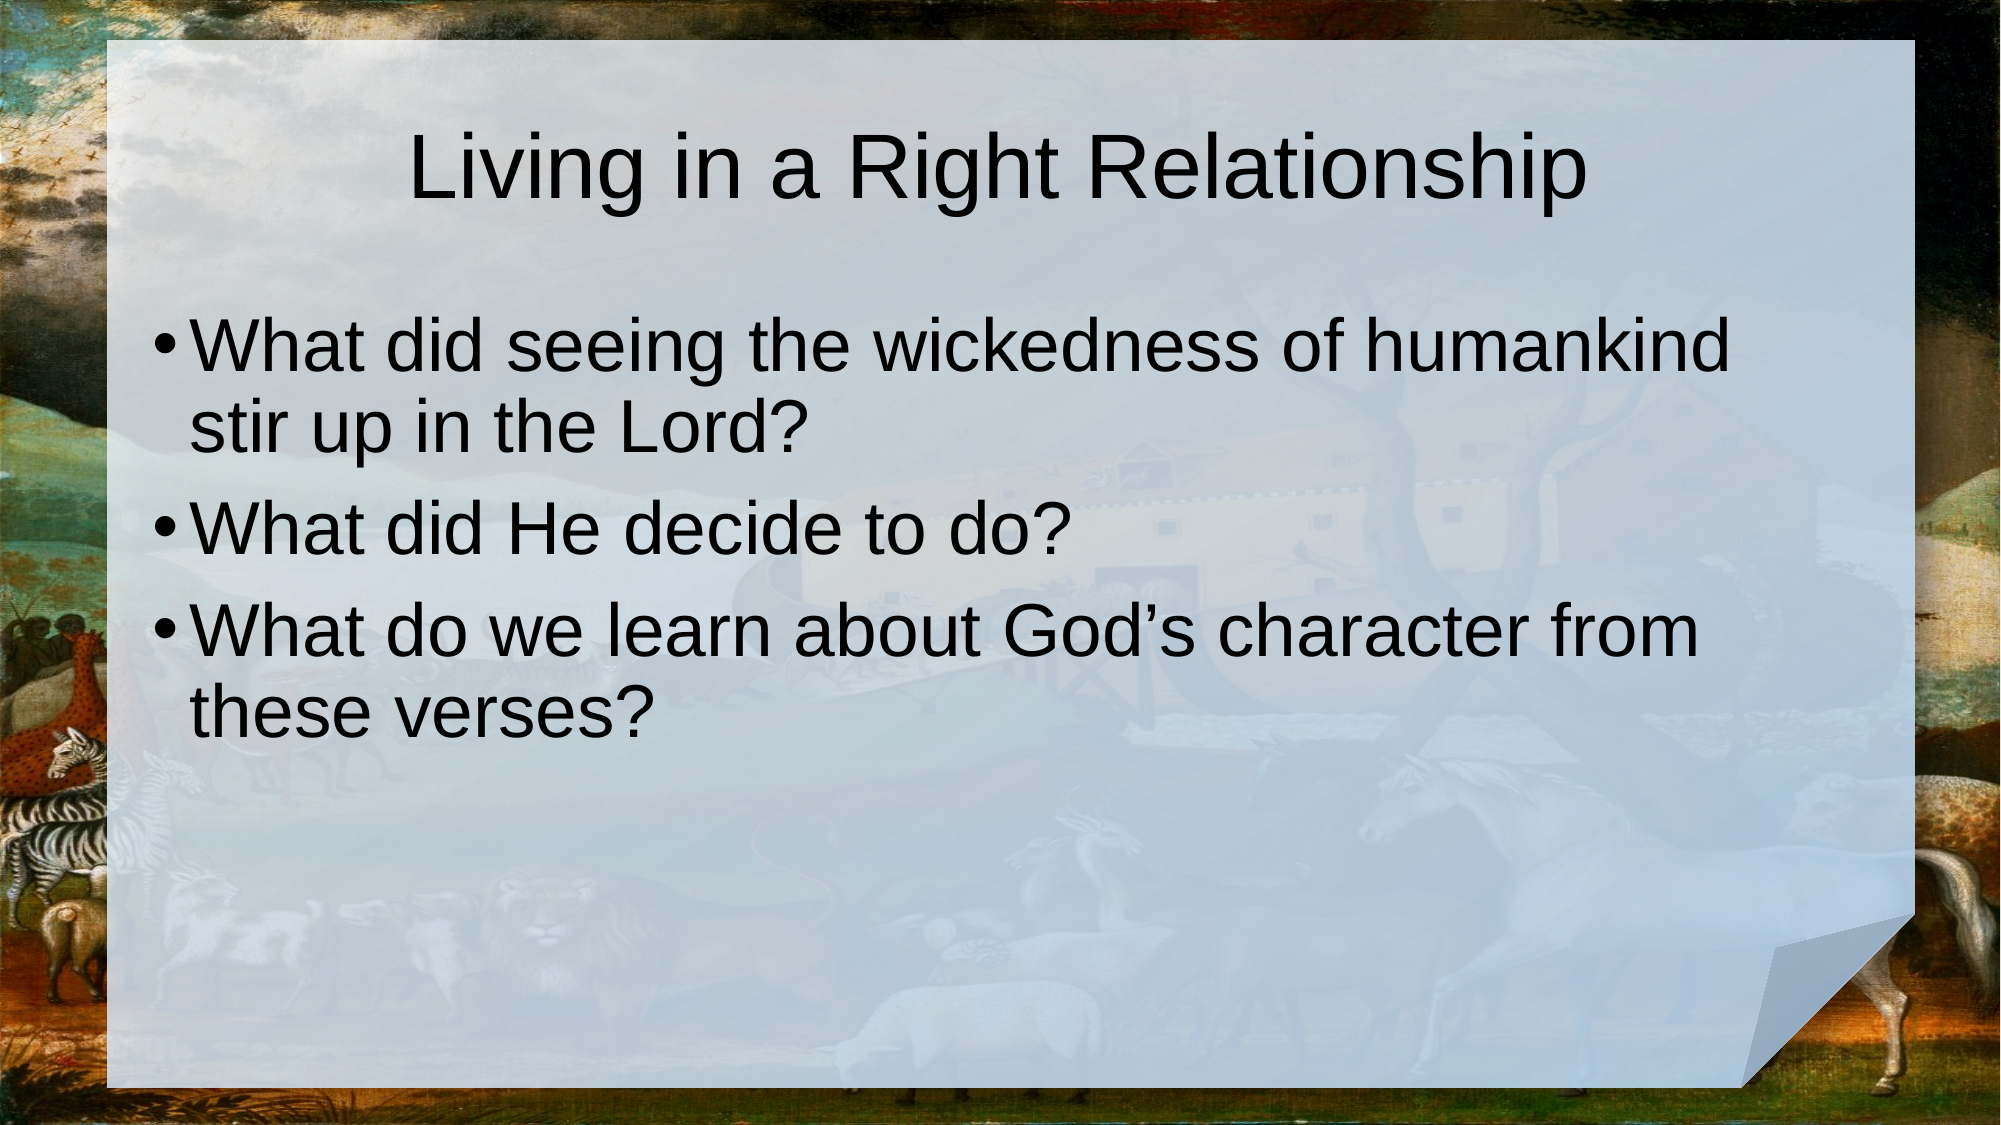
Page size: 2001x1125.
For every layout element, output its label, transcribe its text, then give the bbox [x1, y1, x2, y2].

picture [0, 0, 2001, 1125]
list What did seeing the wickedness of humankind stir up in the Lord? What did He decide to do? What do we learn about God’s character from these verses? [137, 299, 1863, 1014]
title Living in a Right Relationship [137, 59, 1863, 278]
